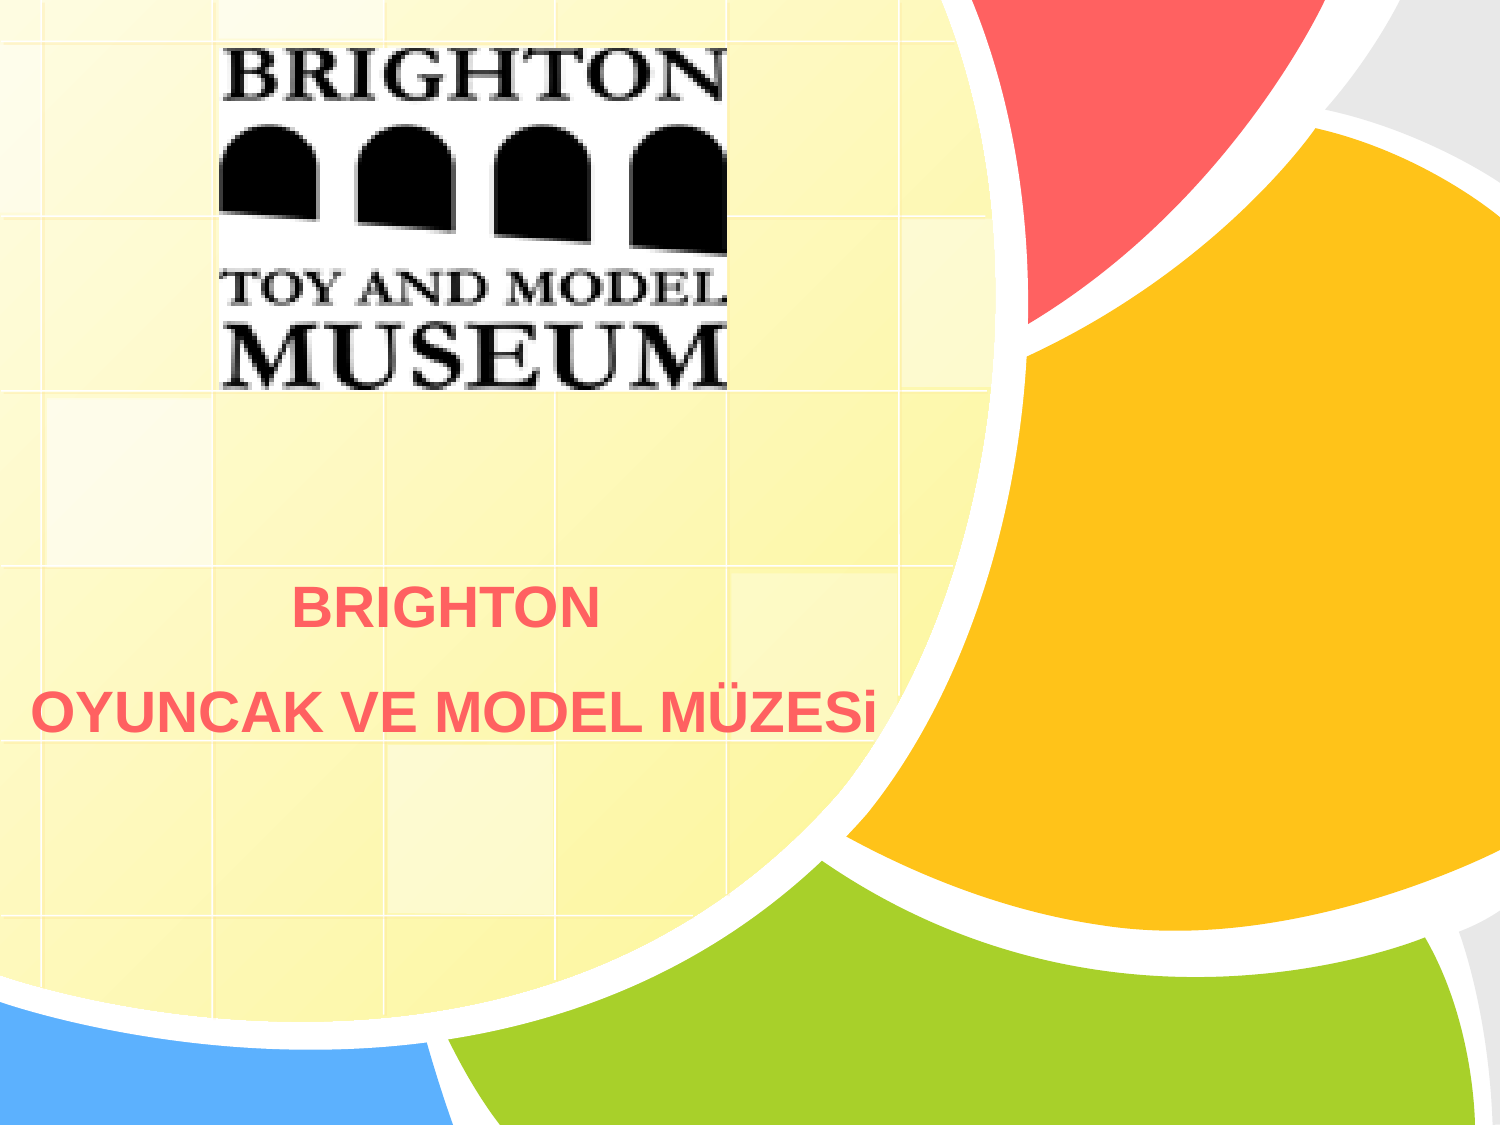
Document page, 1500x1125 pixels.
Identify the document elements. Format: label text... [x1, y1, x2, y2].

text_box BRIGHTON OYUNCAK VE MODEL MÜZESi [0, 527, 951, 752]
picture [219, 48, 727, 390]
